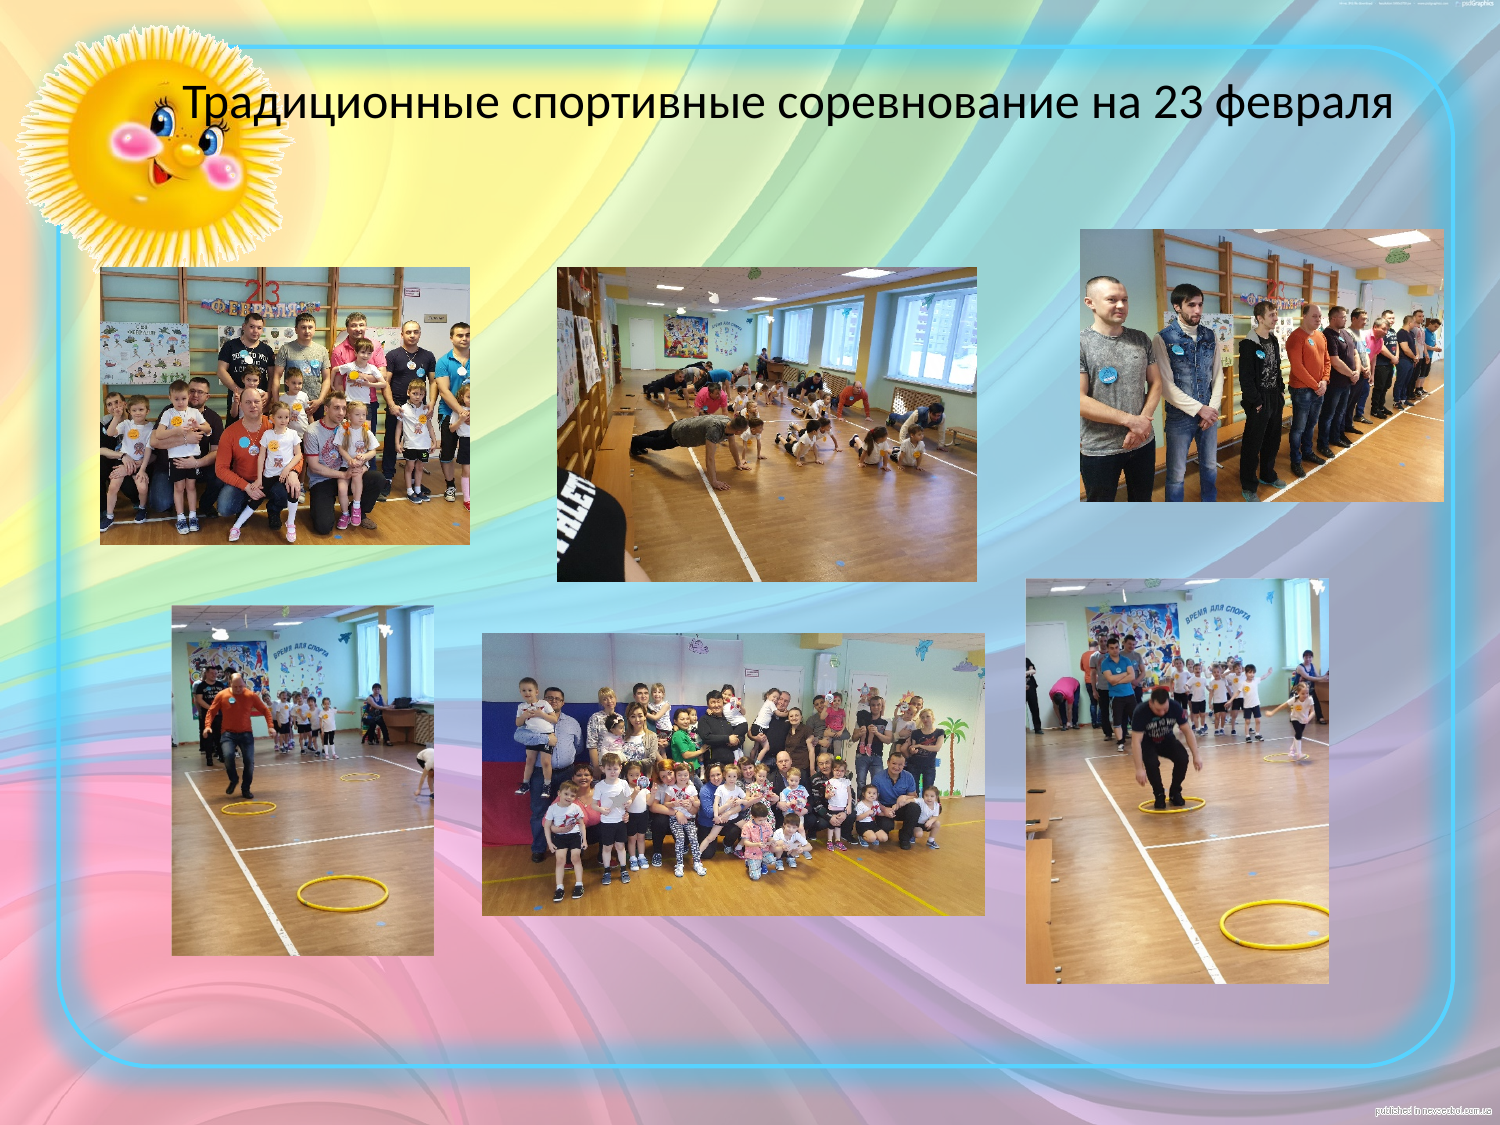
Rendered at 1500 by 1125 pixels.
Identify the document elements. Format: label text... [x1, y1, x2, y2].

picture [11, 11, 340, 340]
title Традиционные спортивные соревнование на 23 февраля [152, 45, 1425, 153]
picture [556, 267, 977, 583]
picture [127, 606, 478, 956]
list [100, 266, 470, 545]
picture [481, 579, 1380, 983]
picture [1080, 228, 1444, 502]
